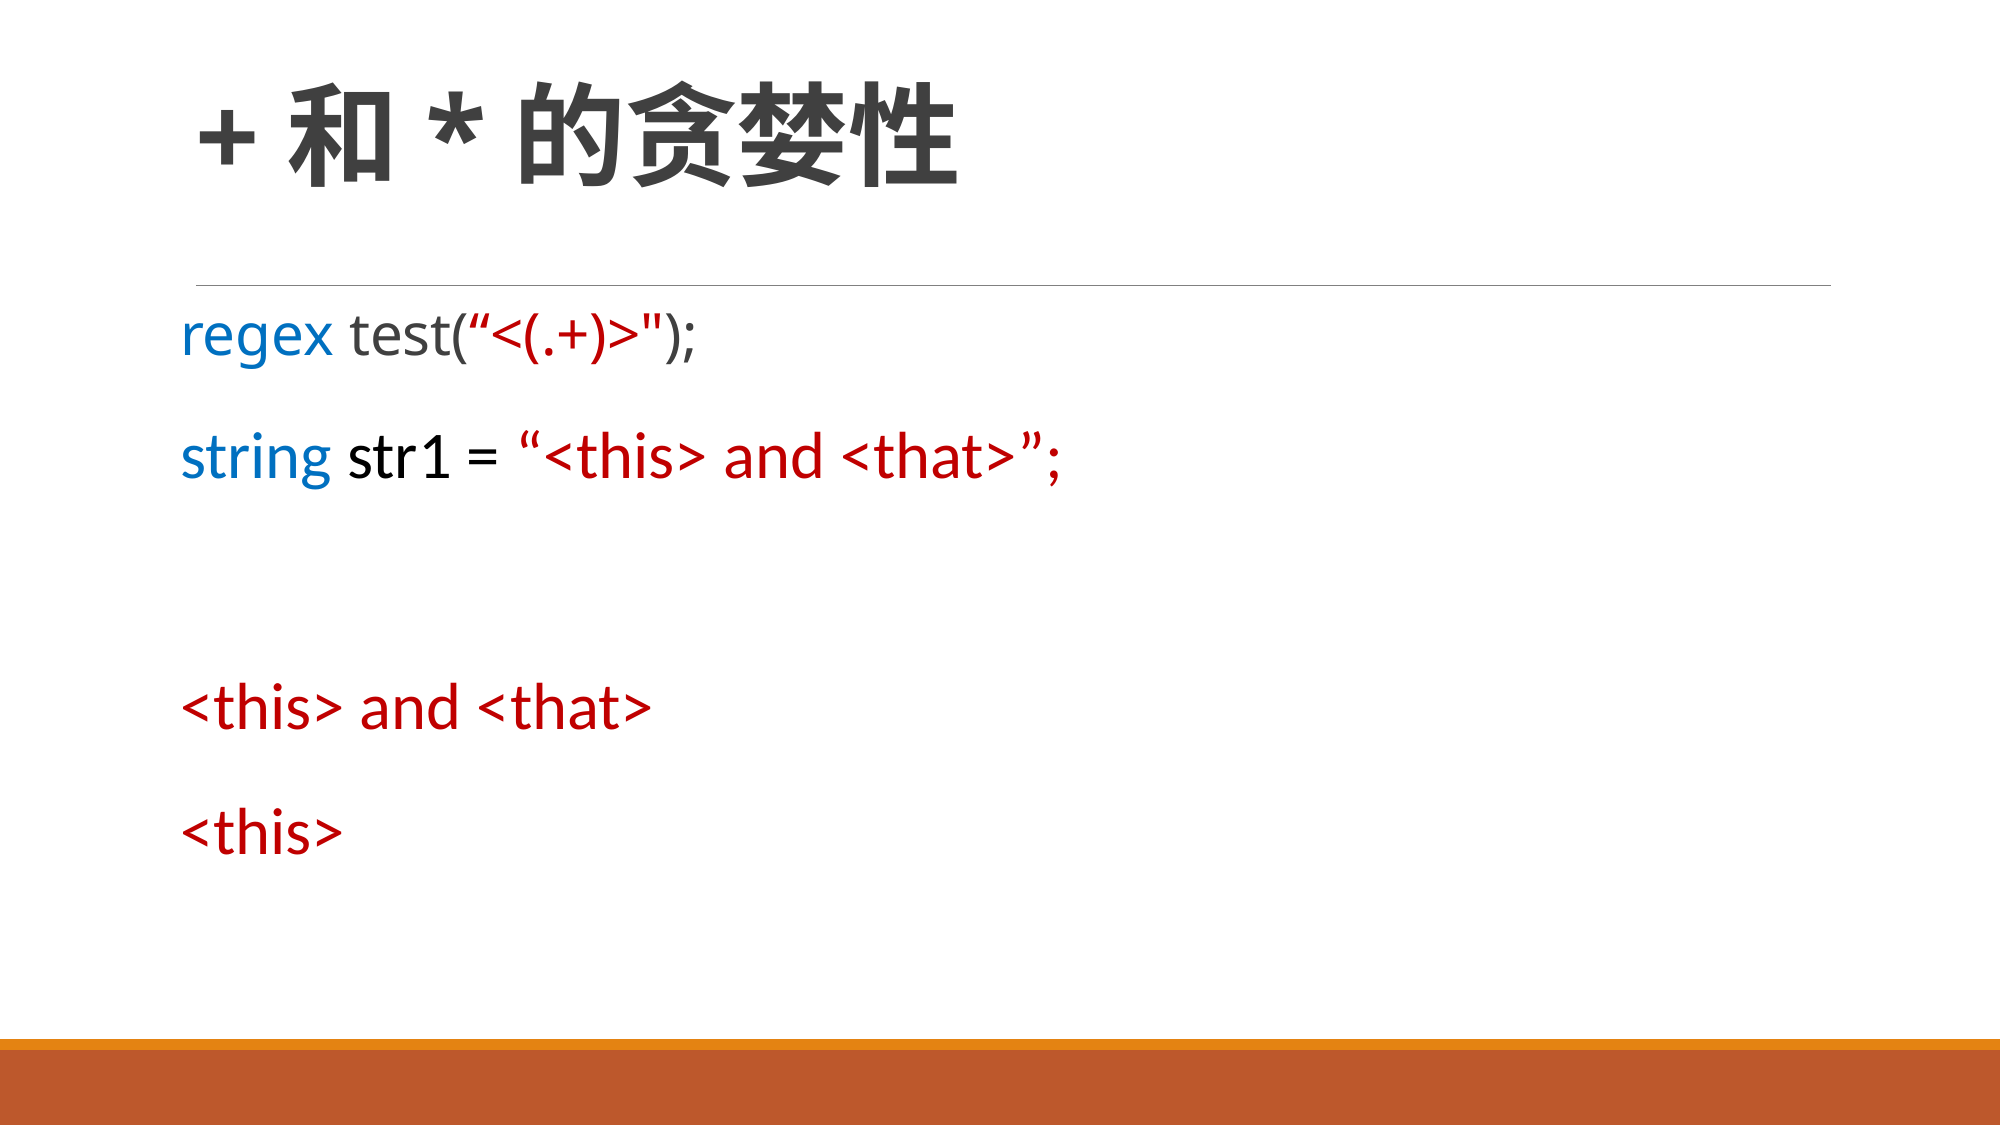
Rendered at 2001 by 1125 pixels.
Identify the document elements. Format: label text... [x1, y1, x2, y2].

list regex test(“<(.+)>"); string str1 = “<this> and <that>”; <this> and <that> <this> [180, 275, 1830, 936]
title +和*的贪婪性 [180, 32, 1782, 208]
